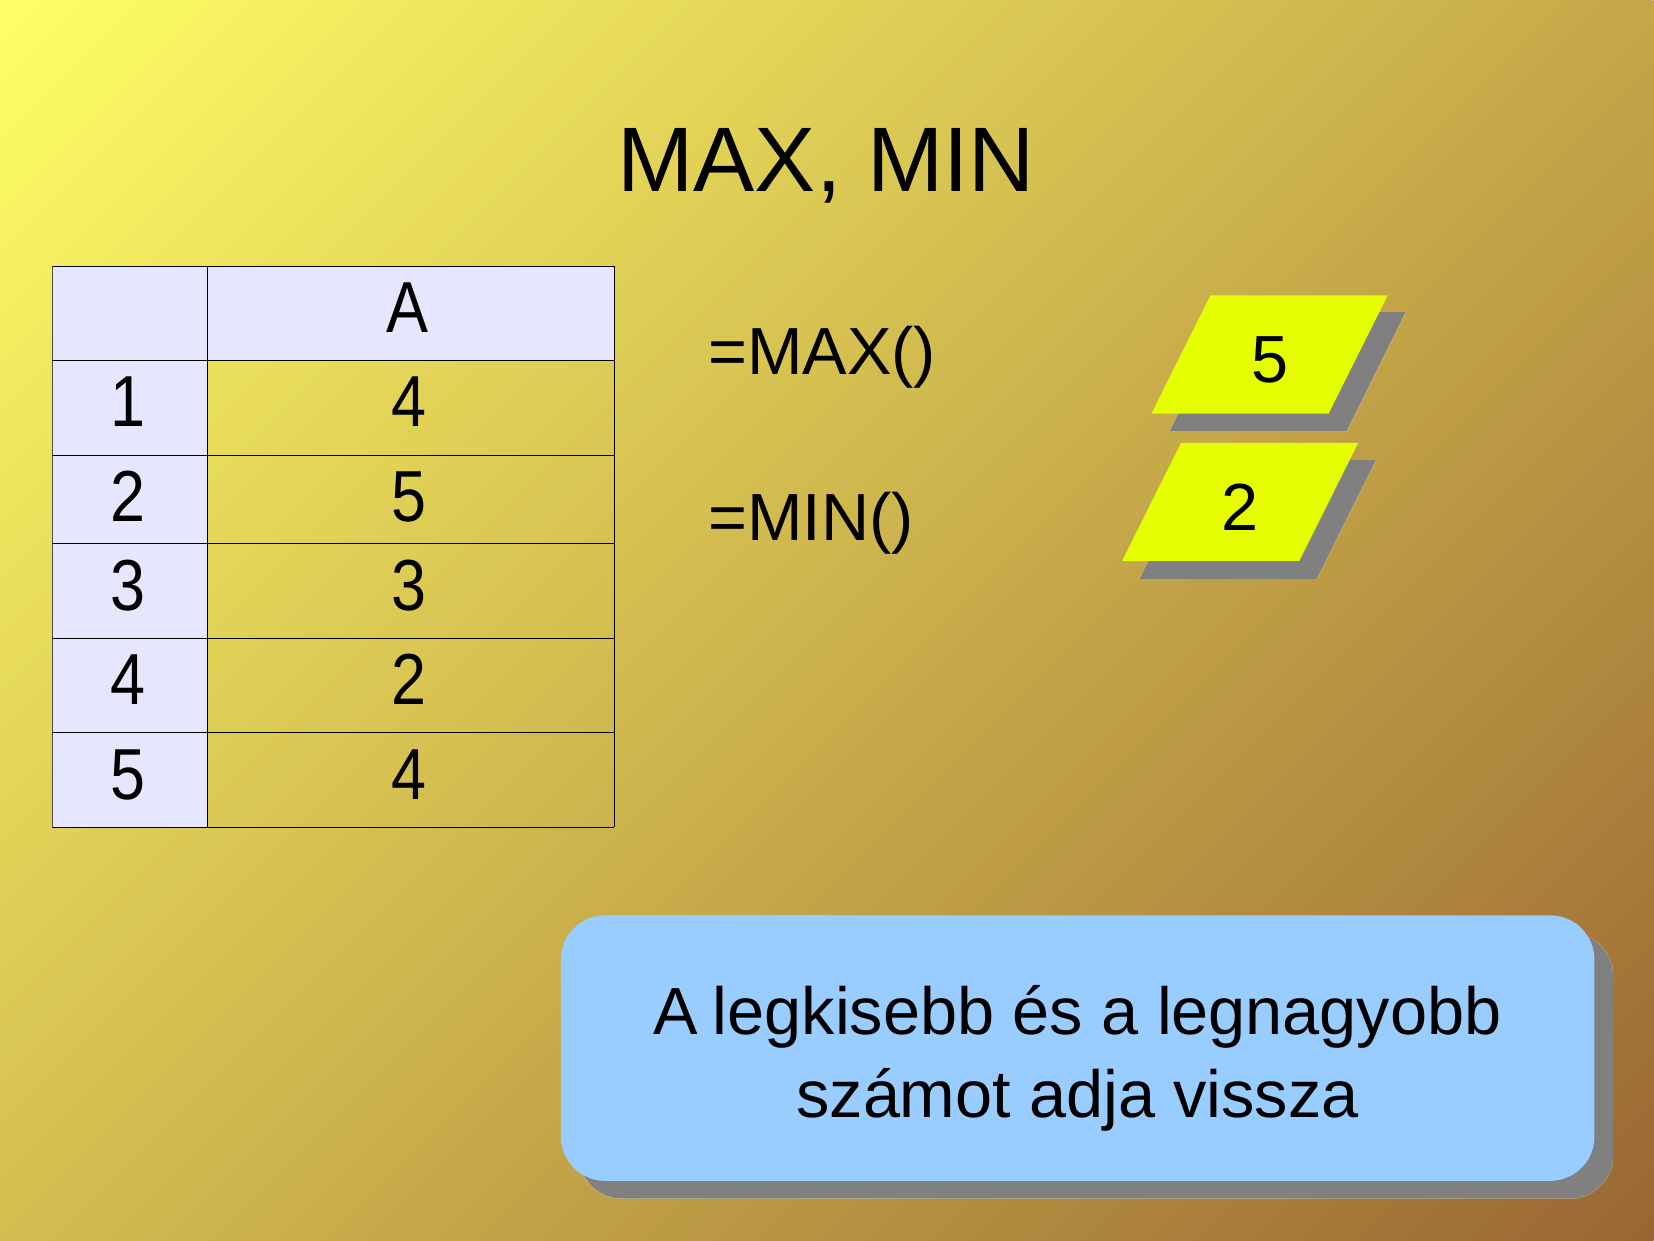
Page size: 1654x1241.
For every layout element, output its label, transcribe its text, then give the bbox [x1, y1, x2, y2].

slide_number 8 [1185, 1199, 1571, 1216]
text_box 5 [1151, 295, 1388, 414]
text_box 2 [1122, 442, 1359, 562]
subtitle =MAX() =MIN() [708, 267, 1123, 591]
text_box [52, 265, 621, 833]
text_box A legkisebb és a legnagyobb számot adja vissza [560, 915, 1595, 1181]
title MAX, MIN [82, 49, 1571, 257]
